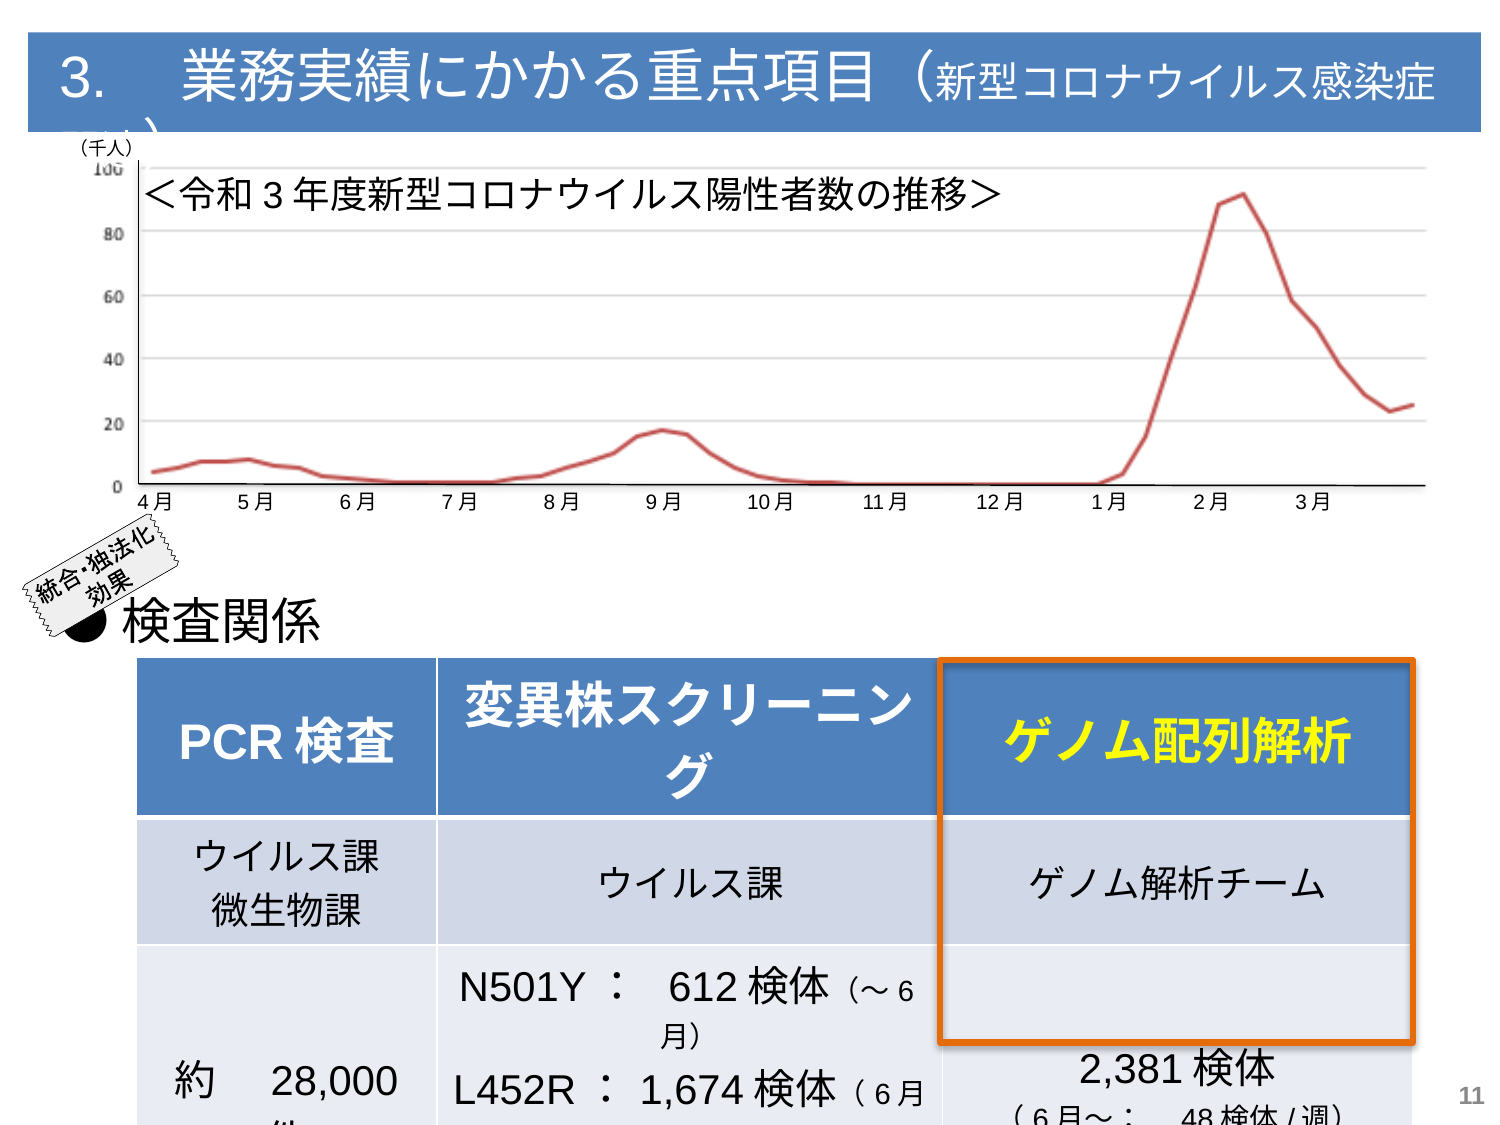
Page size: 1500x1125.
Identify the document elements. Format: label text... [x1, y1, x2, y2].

table_cell 約 28,000 件 [137, 1051, 436, 1125]
table_cell N501Y： 612検体（〜6月） L452R：1,674検体（6月〜） ins214： 86検体（3月〜） [438, 1051, 942, 1125]
text_box [26, 30, 1483, 134]
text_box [23, 543, 1427, 1043]
text_box （千人） [54, 128, 160, 167]
slide_number 11 [1326, 1065, 1500, 1125]
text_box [225, 494, 1345, 522]
text_box 3. 業務実績にかかる重点項目（新型コロナウイルス感染症関連） [44, 32, 1481, 185]
picture [88, 155, 1461, 529]
table_cell 2,381検体 （6月〜： 48検体/週） （1月〜：144検体/週） [943, 1054, 1412, 1125]
